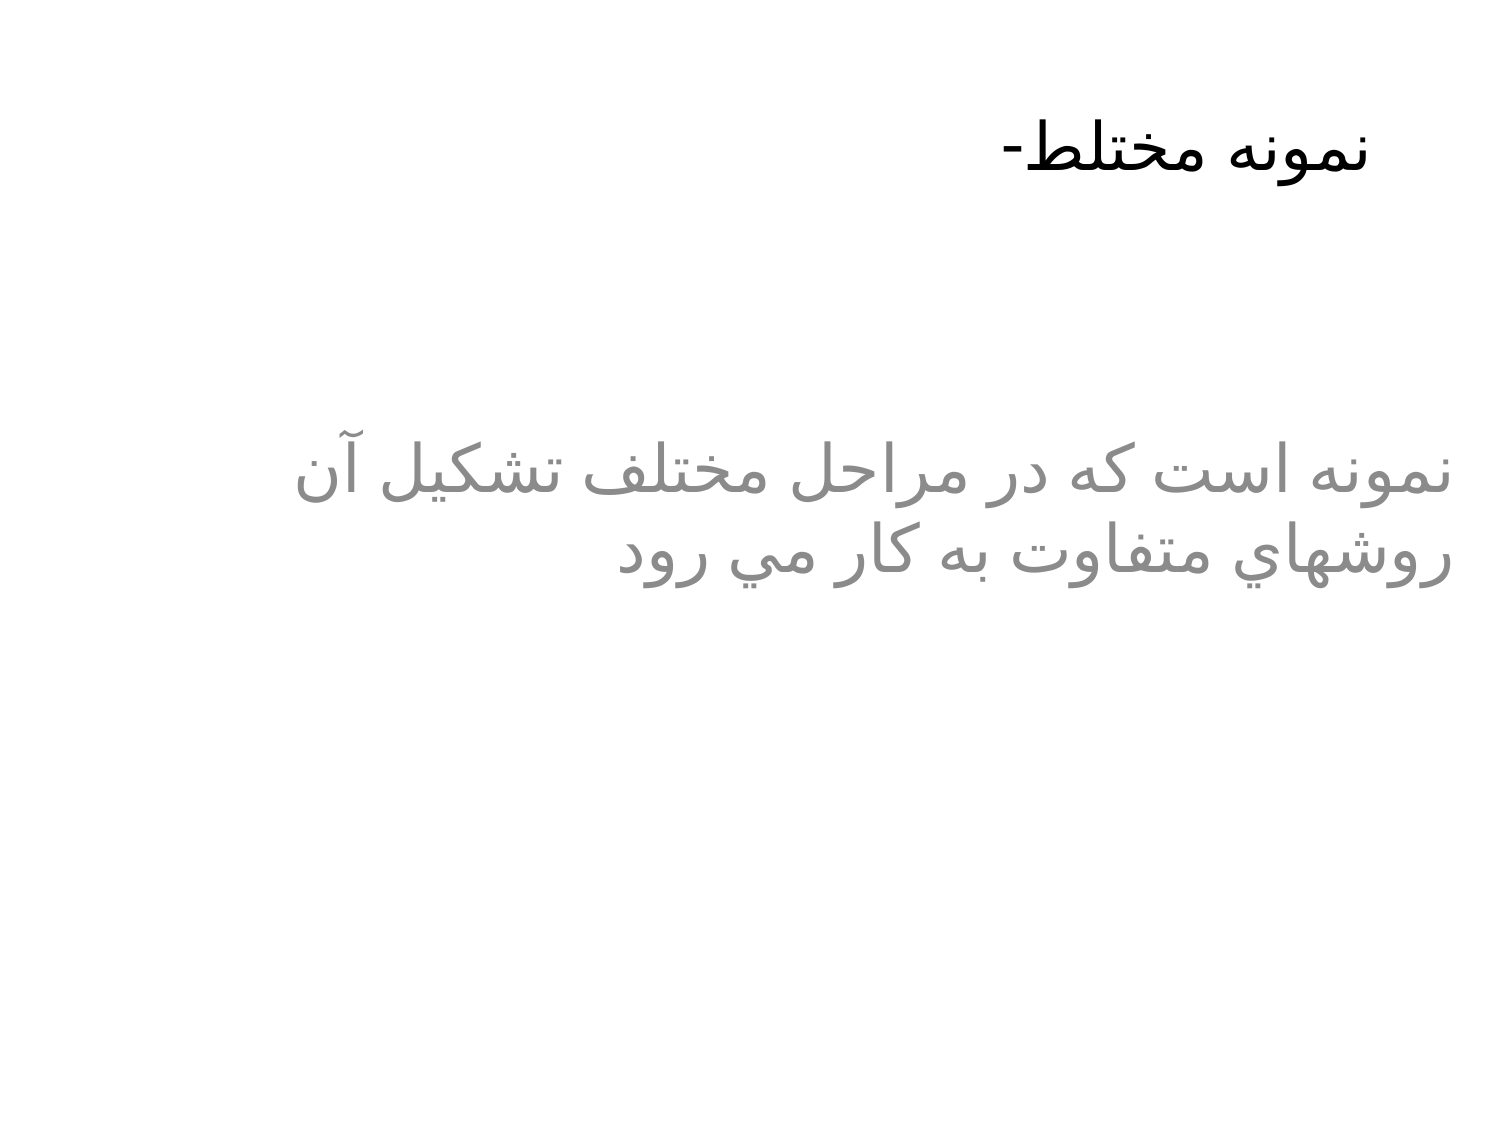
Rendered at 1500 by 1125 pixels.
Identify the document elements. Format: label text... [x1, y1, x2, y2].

subtitle نمونه است که در مراحل مختلف تشکيل آن روشهاي متفاوت به کار مي رود [64, 231, 1471, 1071]
title -نمونه مختلط [147, 78, 1388, 203]
